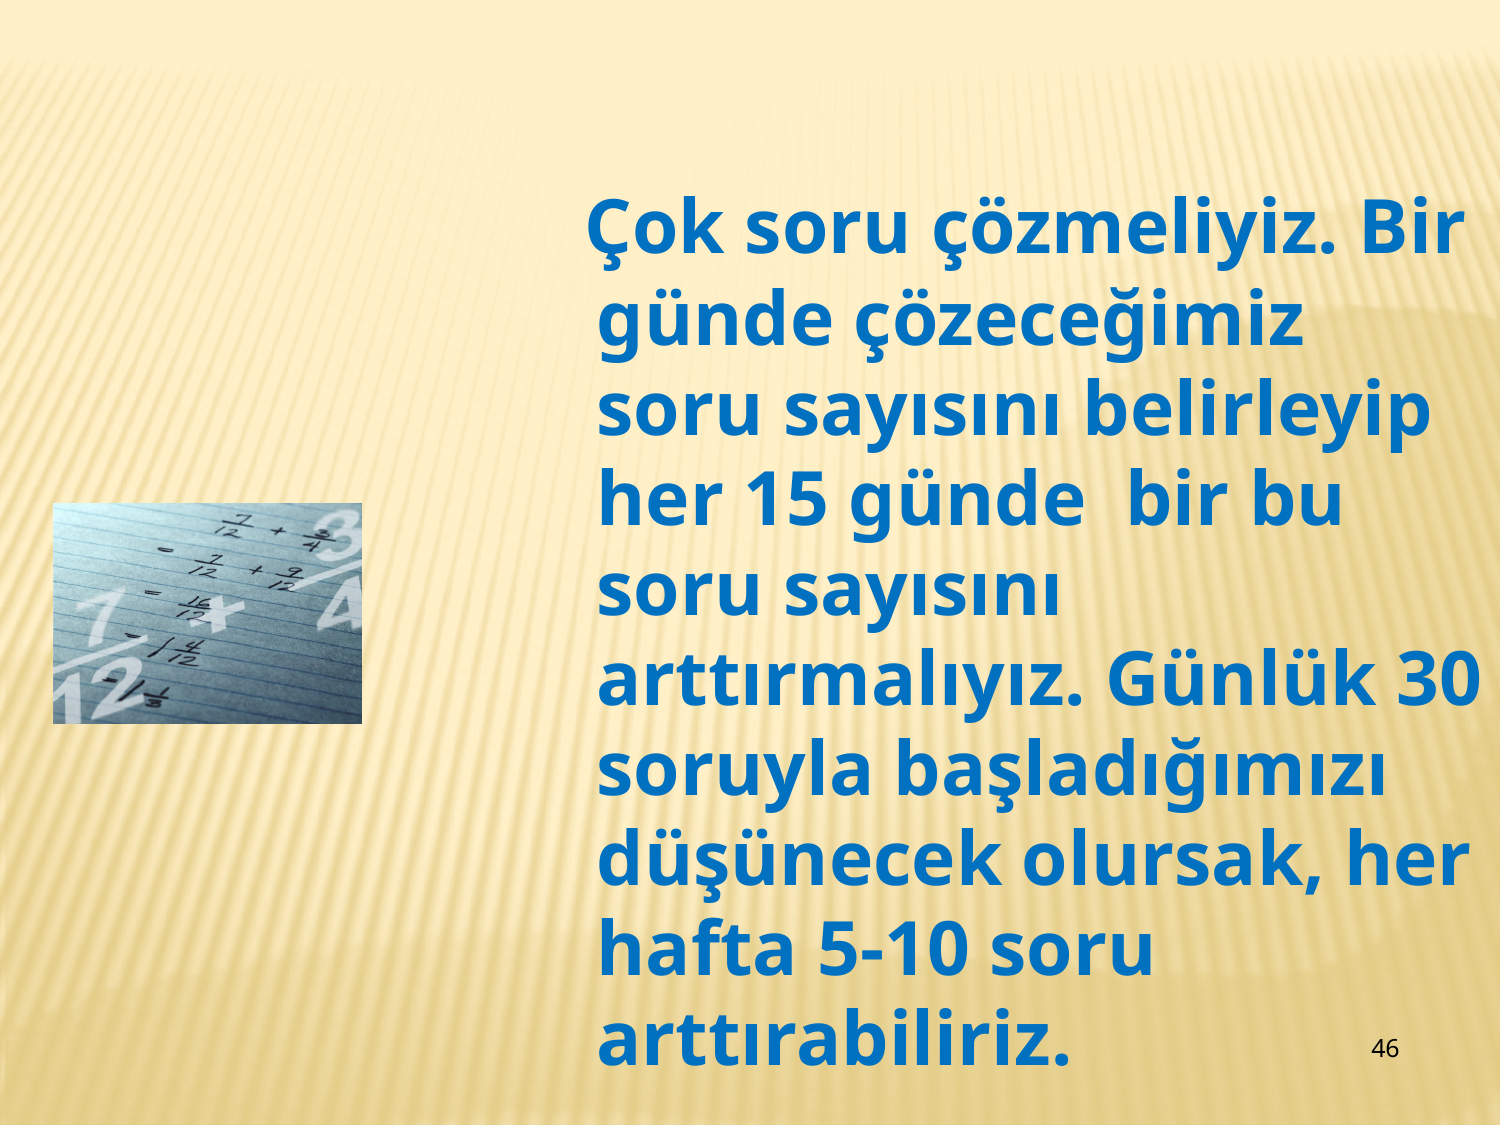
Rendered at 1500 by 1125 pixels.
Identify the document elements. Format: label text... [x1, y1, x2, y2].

list Çok soru çözmeliyiz. Bir günde çözeceğimiz soru sayısını belirleyip her 15 günde bir bu soru sayısını arttırmalıyız. Günlük 30 soruyla başladığımızı düşünecek olursak, her hafta 5-10 soru arttırabiliriz. [525, 160, 1500, 1125]
picture [52, 503, 363, 724]
